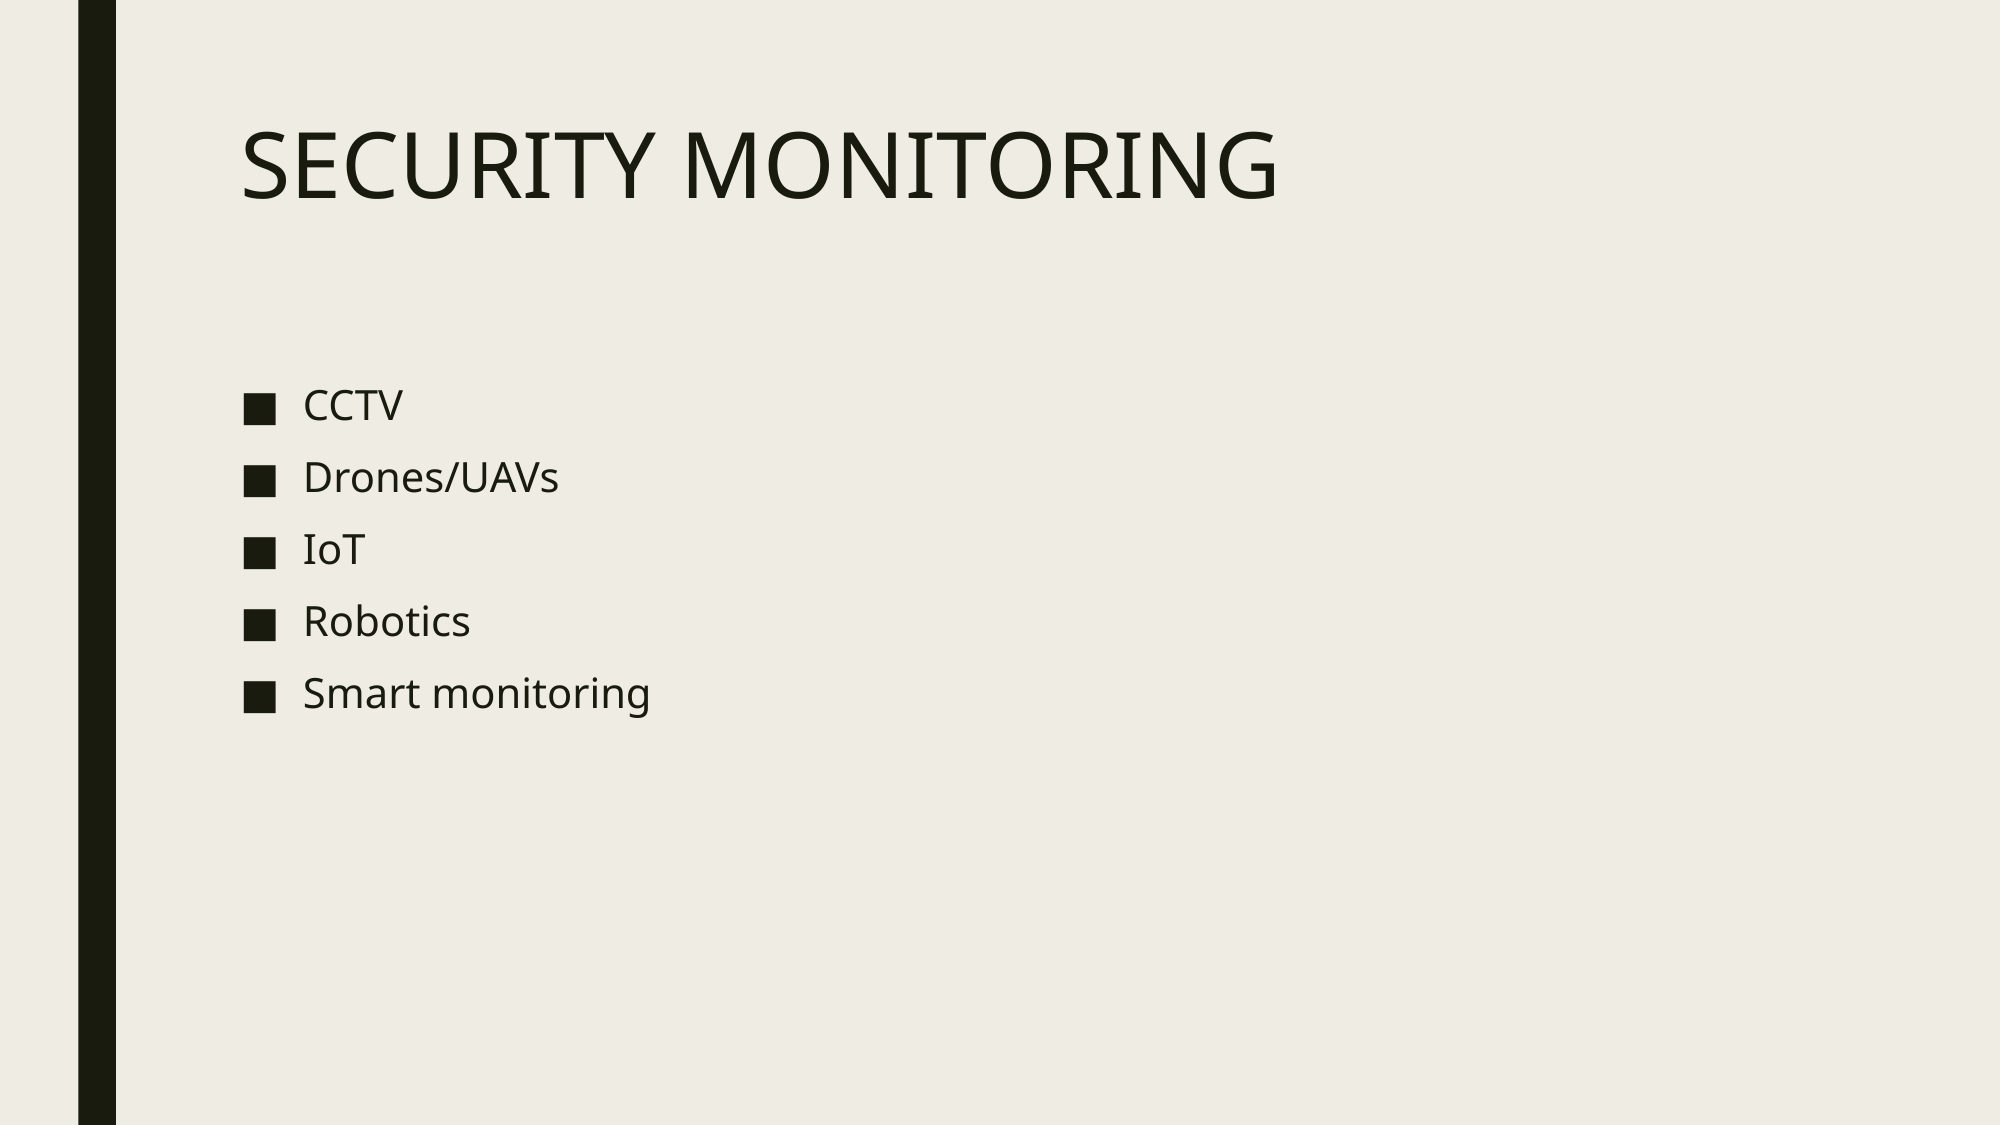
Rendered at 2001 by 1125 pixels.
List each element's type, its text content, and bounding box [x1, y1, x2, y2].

list CCTV Drones/UAVs IoT Robotics Smart monitoring [225, 375, 1800, 963]
title SECURITY MONITORING [225, 112, 1800, 357]
